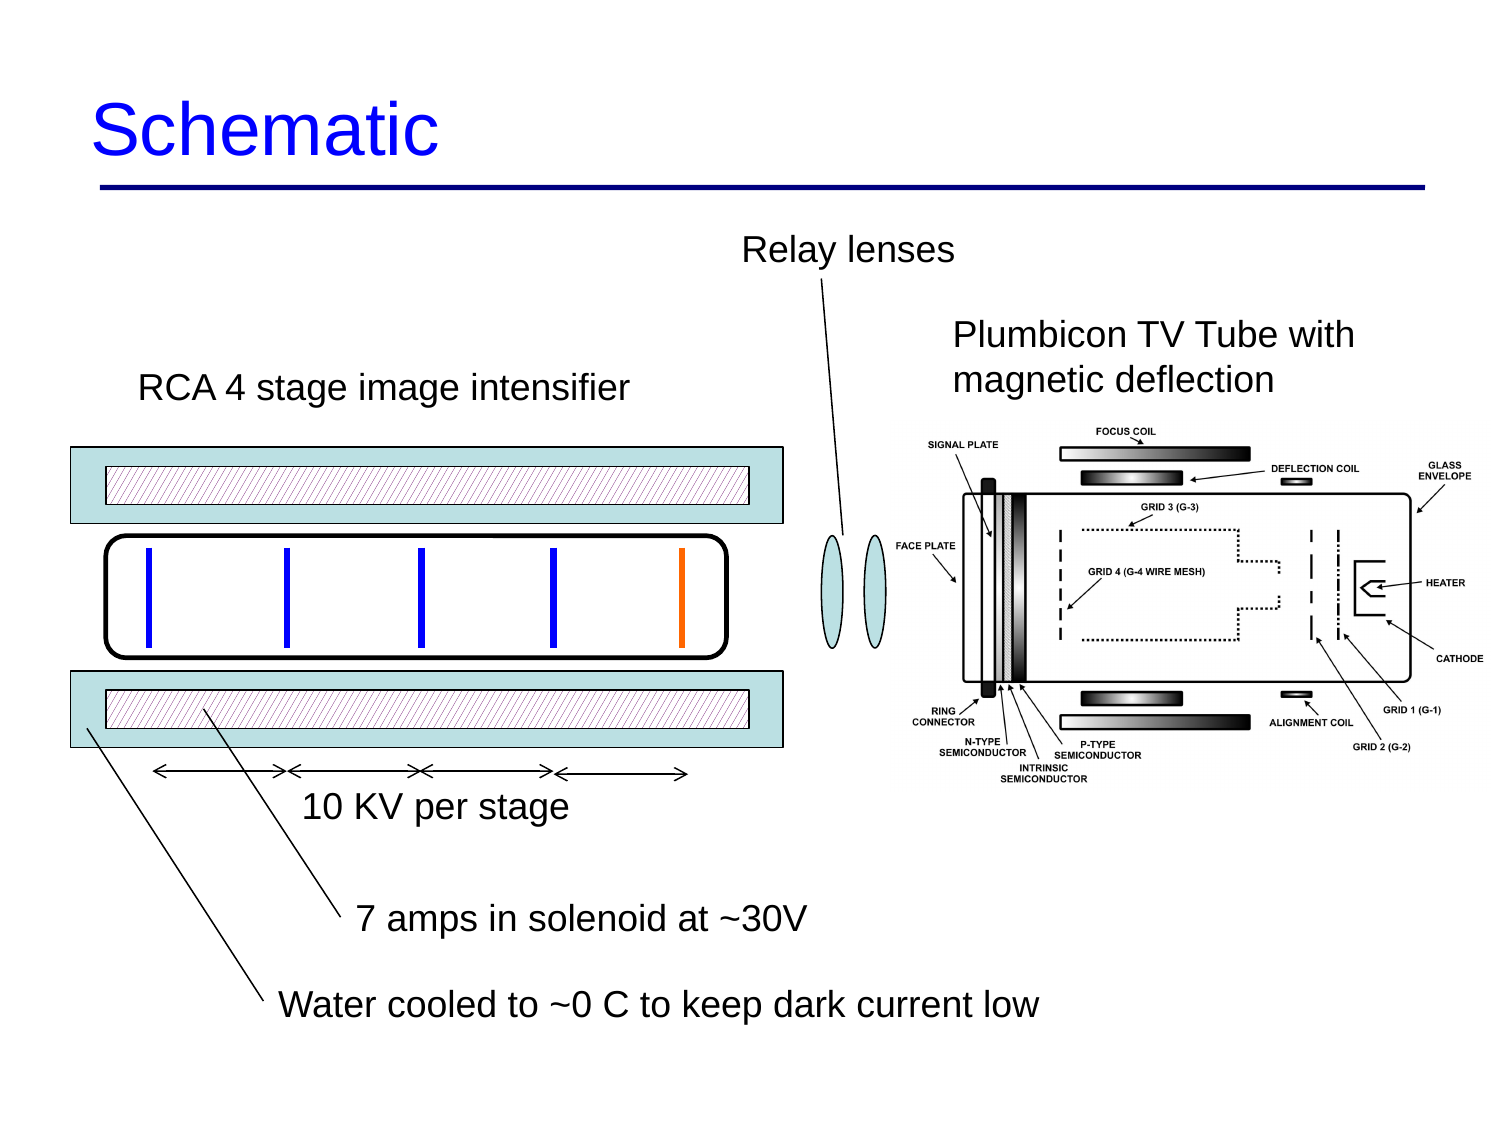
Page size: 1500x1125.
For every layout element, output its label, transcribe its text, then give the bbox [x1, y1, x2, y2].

picture [890, 420, 1491, 792]
text_box Relay lenses [726, 217, 1084, 278]
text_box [86, 728, 264, 1002]
text_box 7 amps in solenoid at ~30V [340, 886, 891, 947]
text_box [70, 355, 858, 748]
text_box [864, 535, 885, 648]
text_box Plumbicon TV Tube with magnetic deflection [937, 303, 1461, 408]
text_box 10 KV per stage [345, 779, 611, 834]
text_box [821, 278, 844, 536]
text_box Water cooled to ~0 C to keep dark current low [263, 972, 1179, 1033]
title Schematic [75, 62, 1438, 188]
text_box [203, 708, 341, 918]
